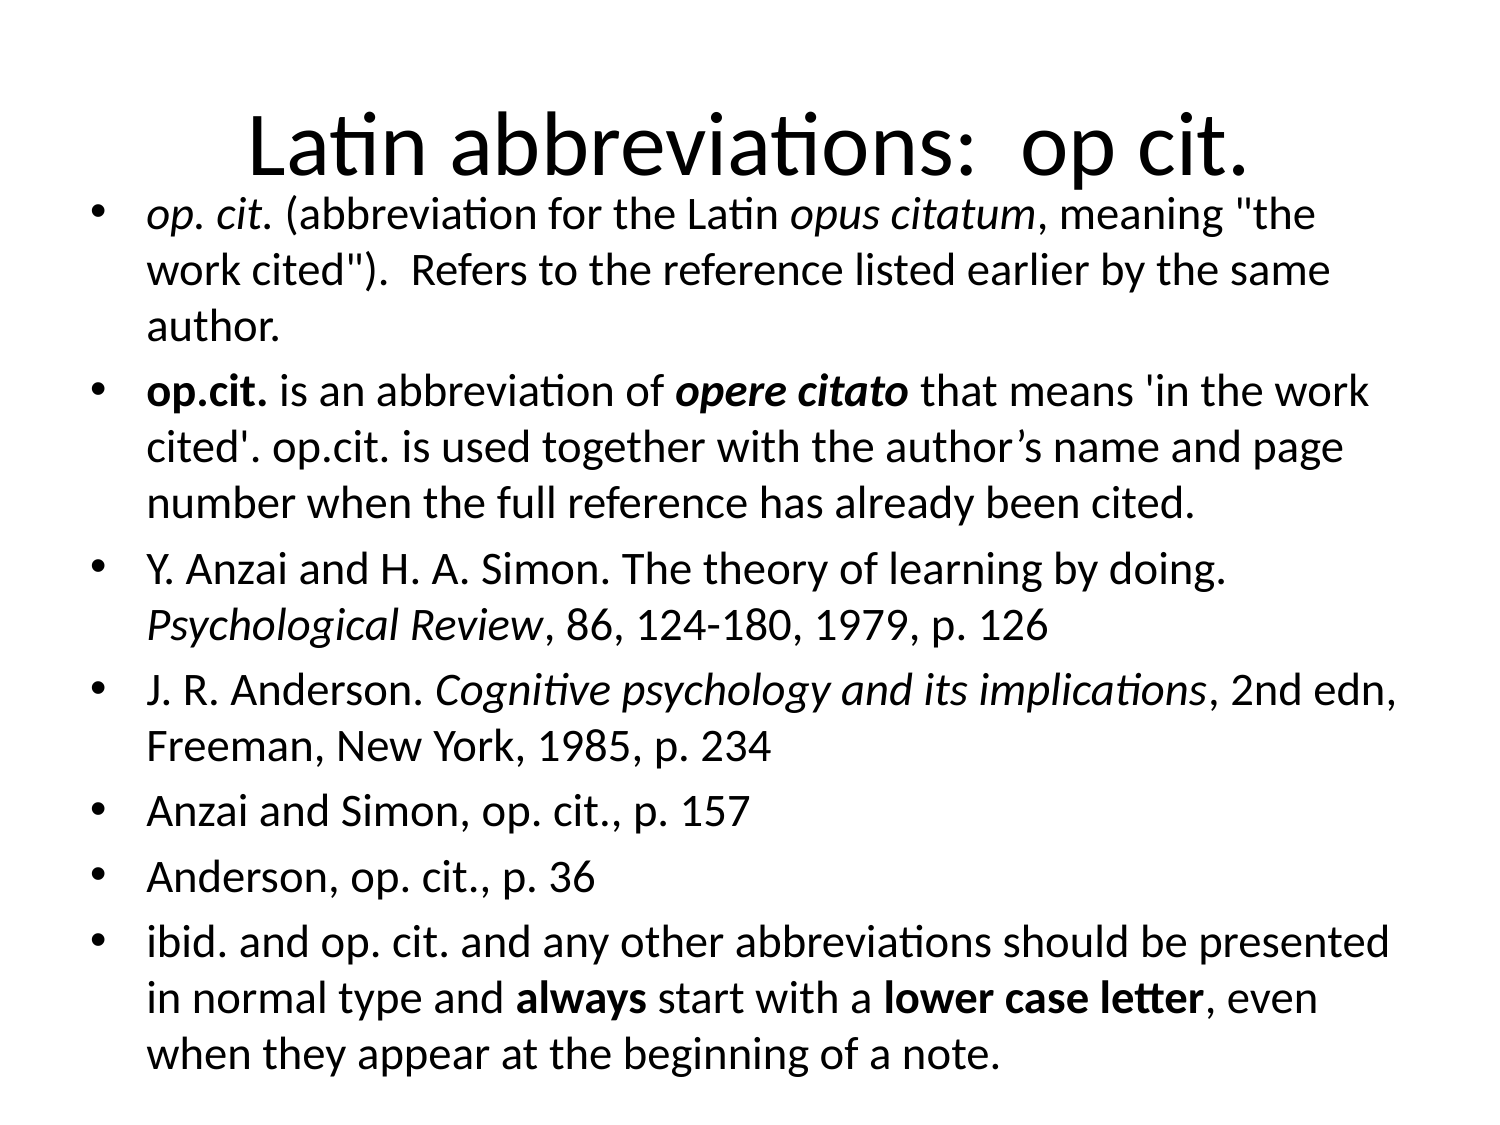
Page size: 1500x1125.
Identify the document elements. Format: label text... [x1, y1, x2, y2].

list op. cit. (abbreviation for the Latin opus citatum, meaning "the work cited"). Refers to the reference listed earlier by the same author. op.cit. is an abbreviation of opere citato that means 'in the work cited'. op.cit. is used together with the author’s name and page number when the full reference has already been cited. Y. Anzai and H. A. Simon. The theory of learning by doing. Psychological Review, 86, 124-180, 1979, p. 126 J. R. Anderson. Cognitive psychology and its implications, 2nd edn, Freeman, New York, 1985, p. 234 Anzai and Simon, op. cit., p. 157 Anderson, op. cit., p. 36 ibid. and op. cit. and any other abbreviations should be presented in normal type and always start with a lower case letter, even when they appear at the beginning of a note. [75, 174, 1425, 1088]
title Latin abbreviations: op cit. [75, 45, 1425, 174]
